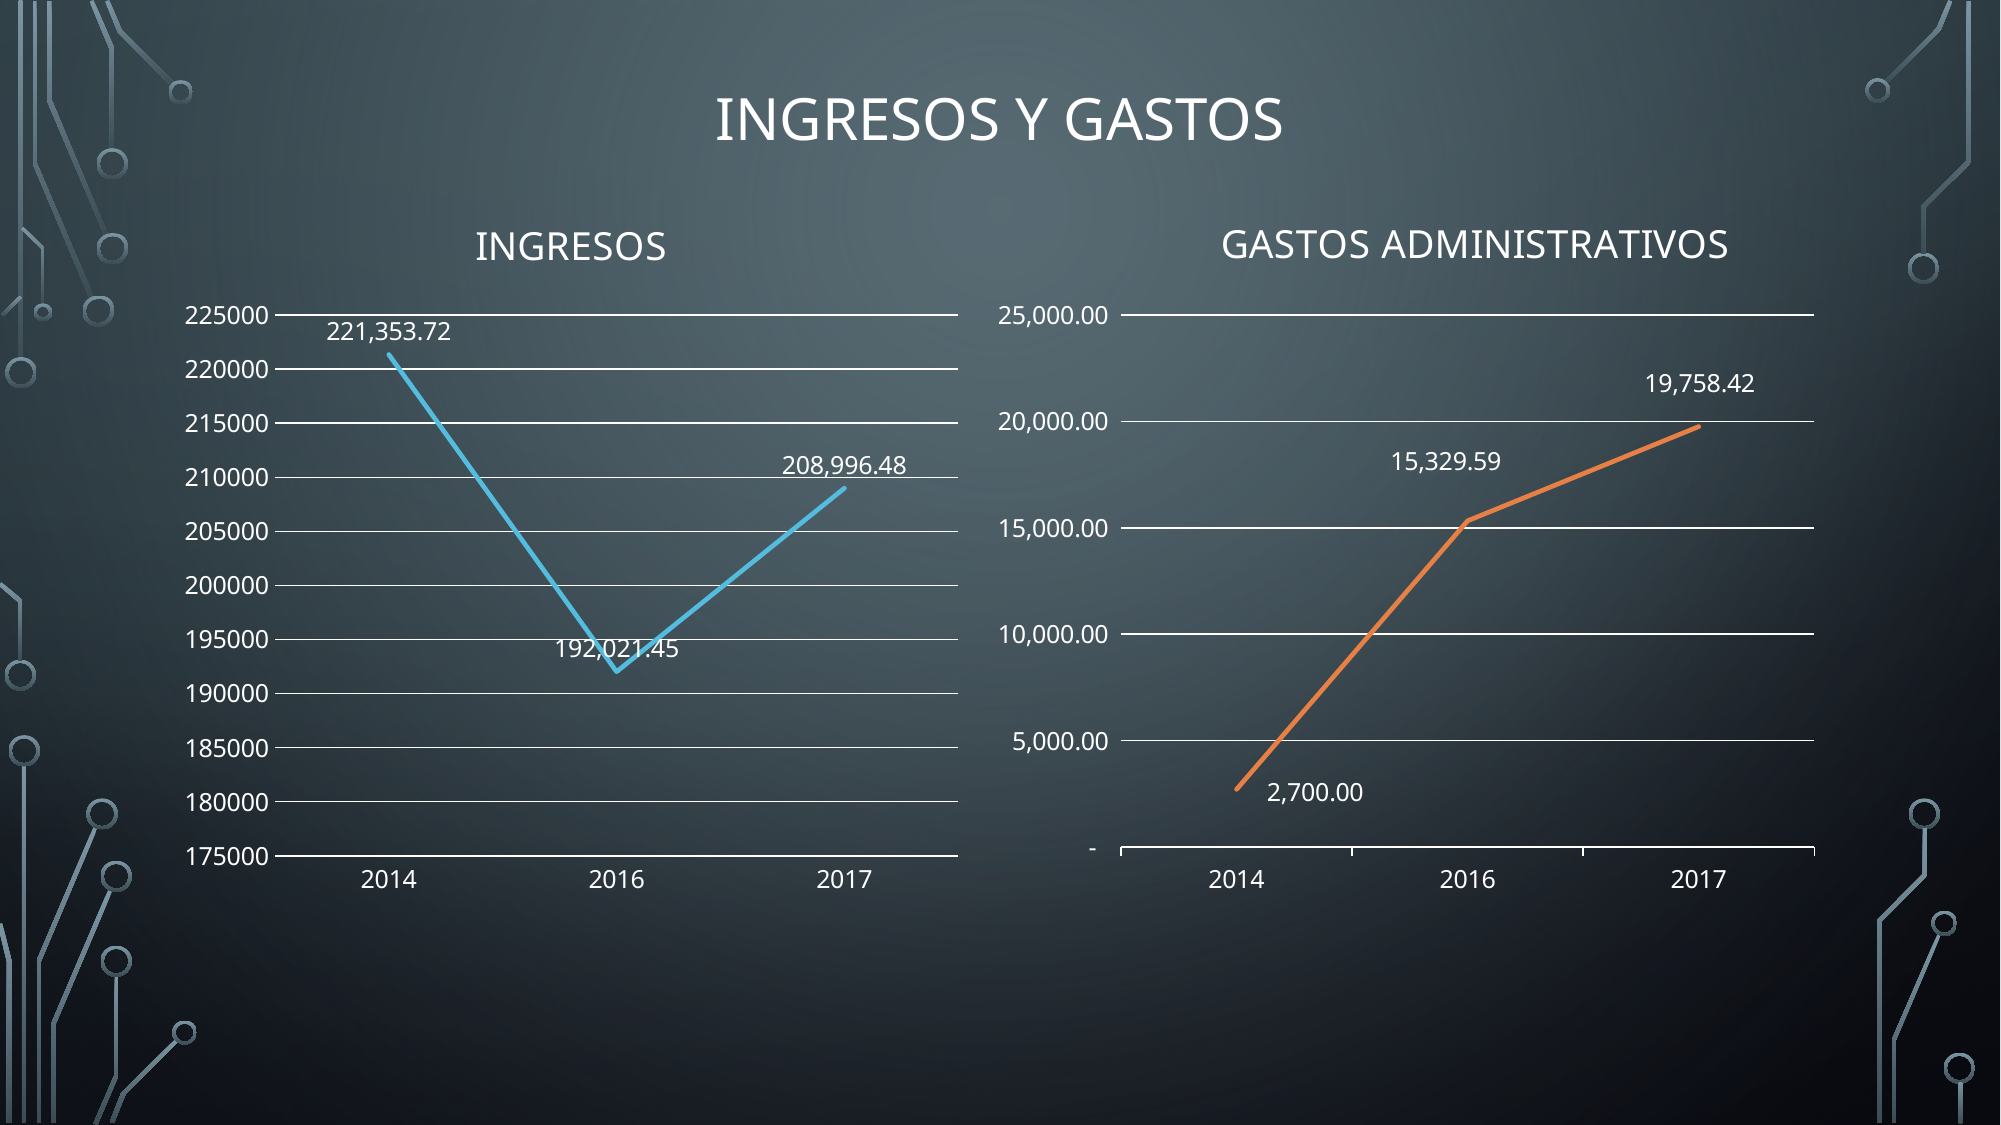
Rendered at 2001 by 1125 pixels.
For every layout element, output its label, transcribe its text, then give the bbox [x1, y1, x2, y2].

chart [168, 184, 1832, 911]
title Ingresos y Gastos [187, 0, 1813, 184]
